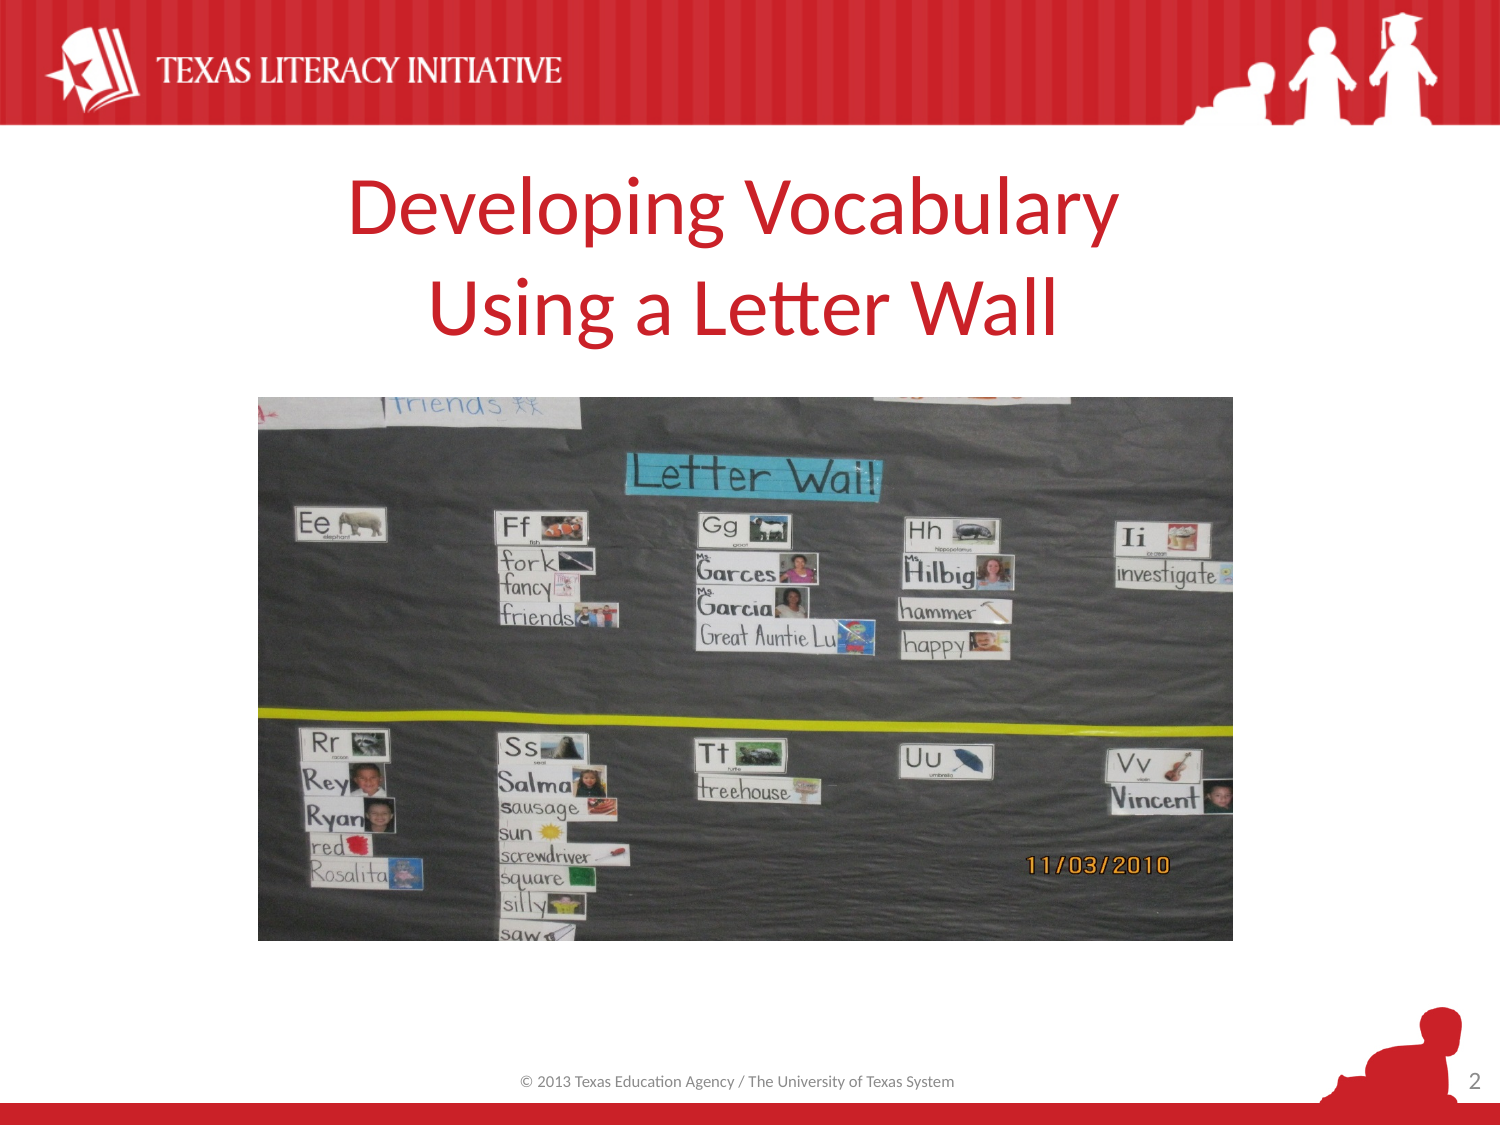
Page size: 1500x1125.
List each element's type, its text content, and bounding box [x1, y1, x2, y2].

picture [0, 991, 1500, 1125]
slide_number 2 [1437, 1059, 1500, 1100]
title Developing Vocabulary Using a Letter Wall [74, 155, 1413, 438]
picture [0, 0, 1500, 135]
footer © 2013 Texas Education Agency / The University of Texas System [312, 1062, 1163, 1100]
picture [257, 396, 1234, 941]
